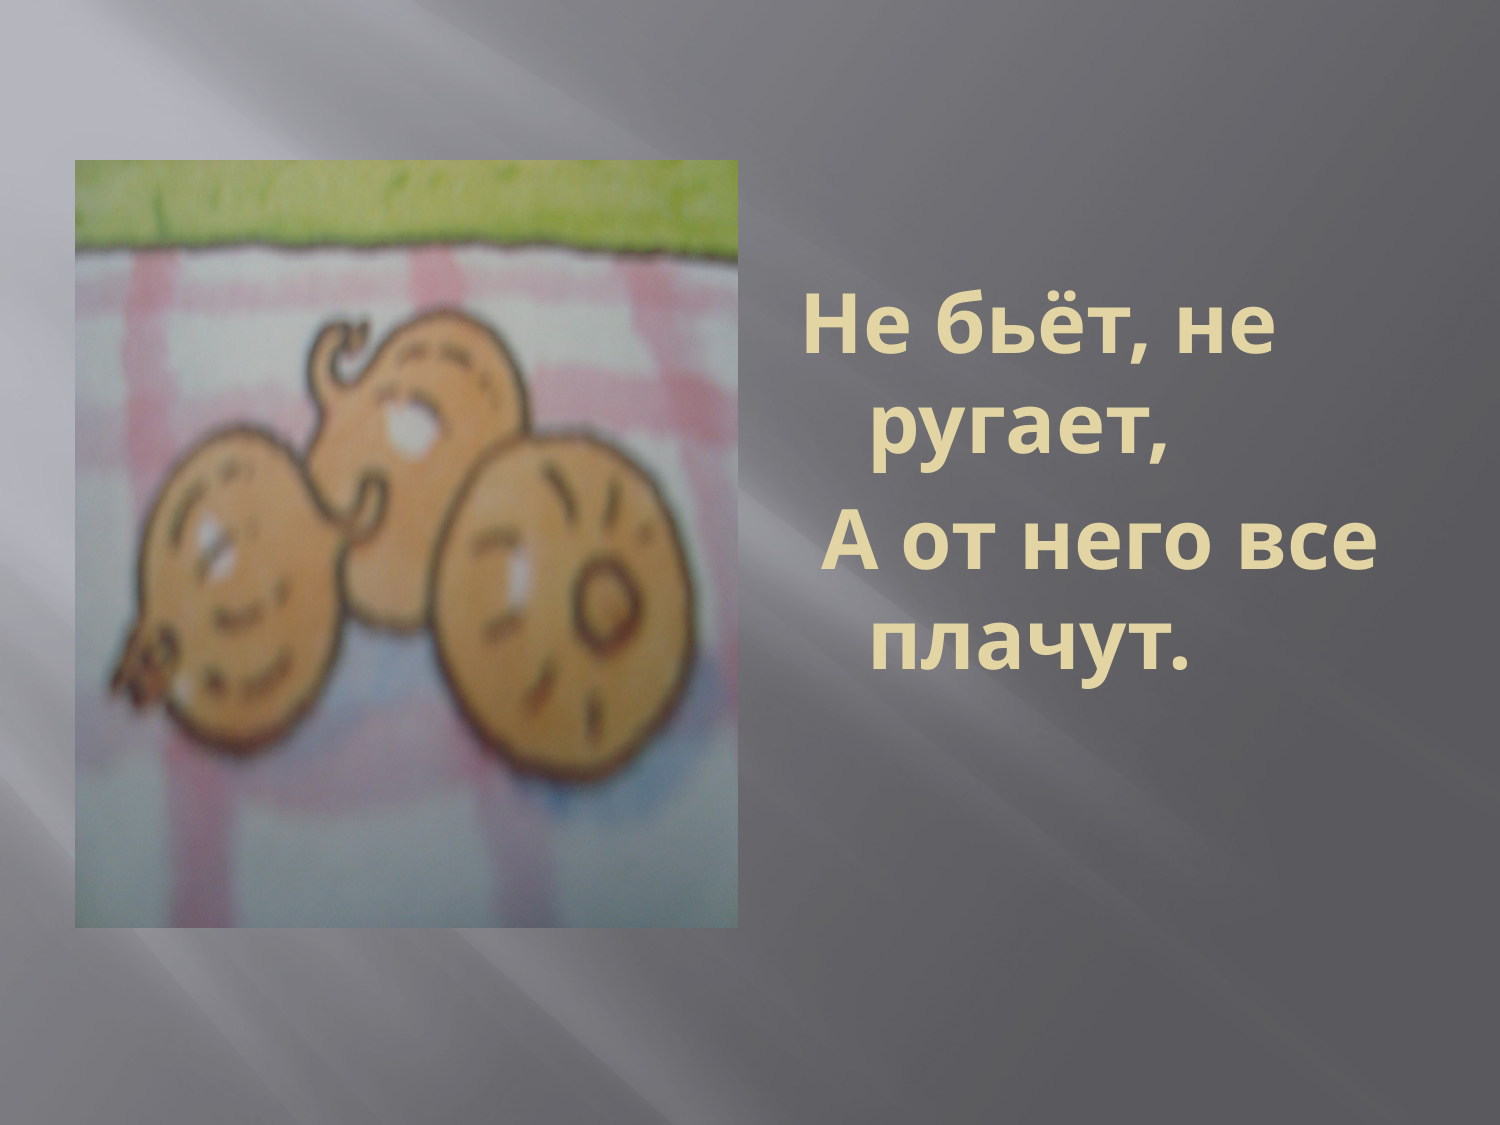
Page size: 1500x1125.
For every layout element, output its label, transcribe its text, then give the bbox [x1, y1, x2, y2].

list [74, 160, 738, 928]
list Не бьёт, не ругает, А от него все плачут. [762, 262, 1425, 1005]
